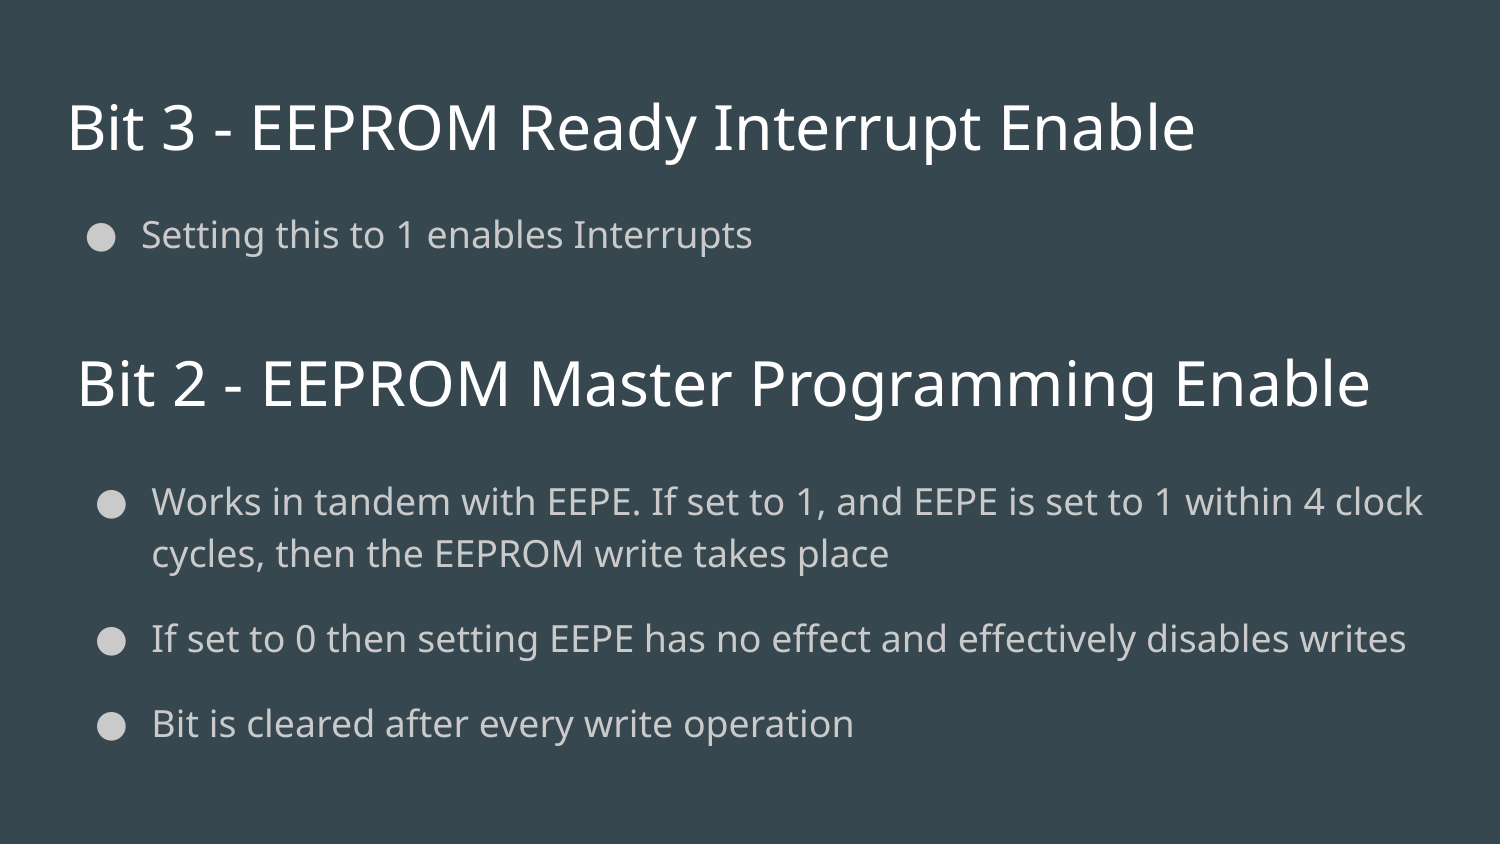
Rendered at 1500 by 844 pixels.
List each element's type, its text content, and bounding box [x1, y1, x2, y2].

list Works in tandem with EEPE. If set to 1, and EEPE is set to 1 within 4 clock cycles, then the EEPROM write takes place If set to 0 then setting EEPE has no effect and effectively disables writes Bit is cleared after every write operation [61, 456, 1460, 762]
title Bit 3 - EEPROM Ready Interrupt Enable [51, 72, 1449, 167]
list Setting this to 1 enables Interrupts [51, 189, 1449, 287]
title Bit 2 - EEPROM Master Programming Enable [61, 329, 1460, 424]
